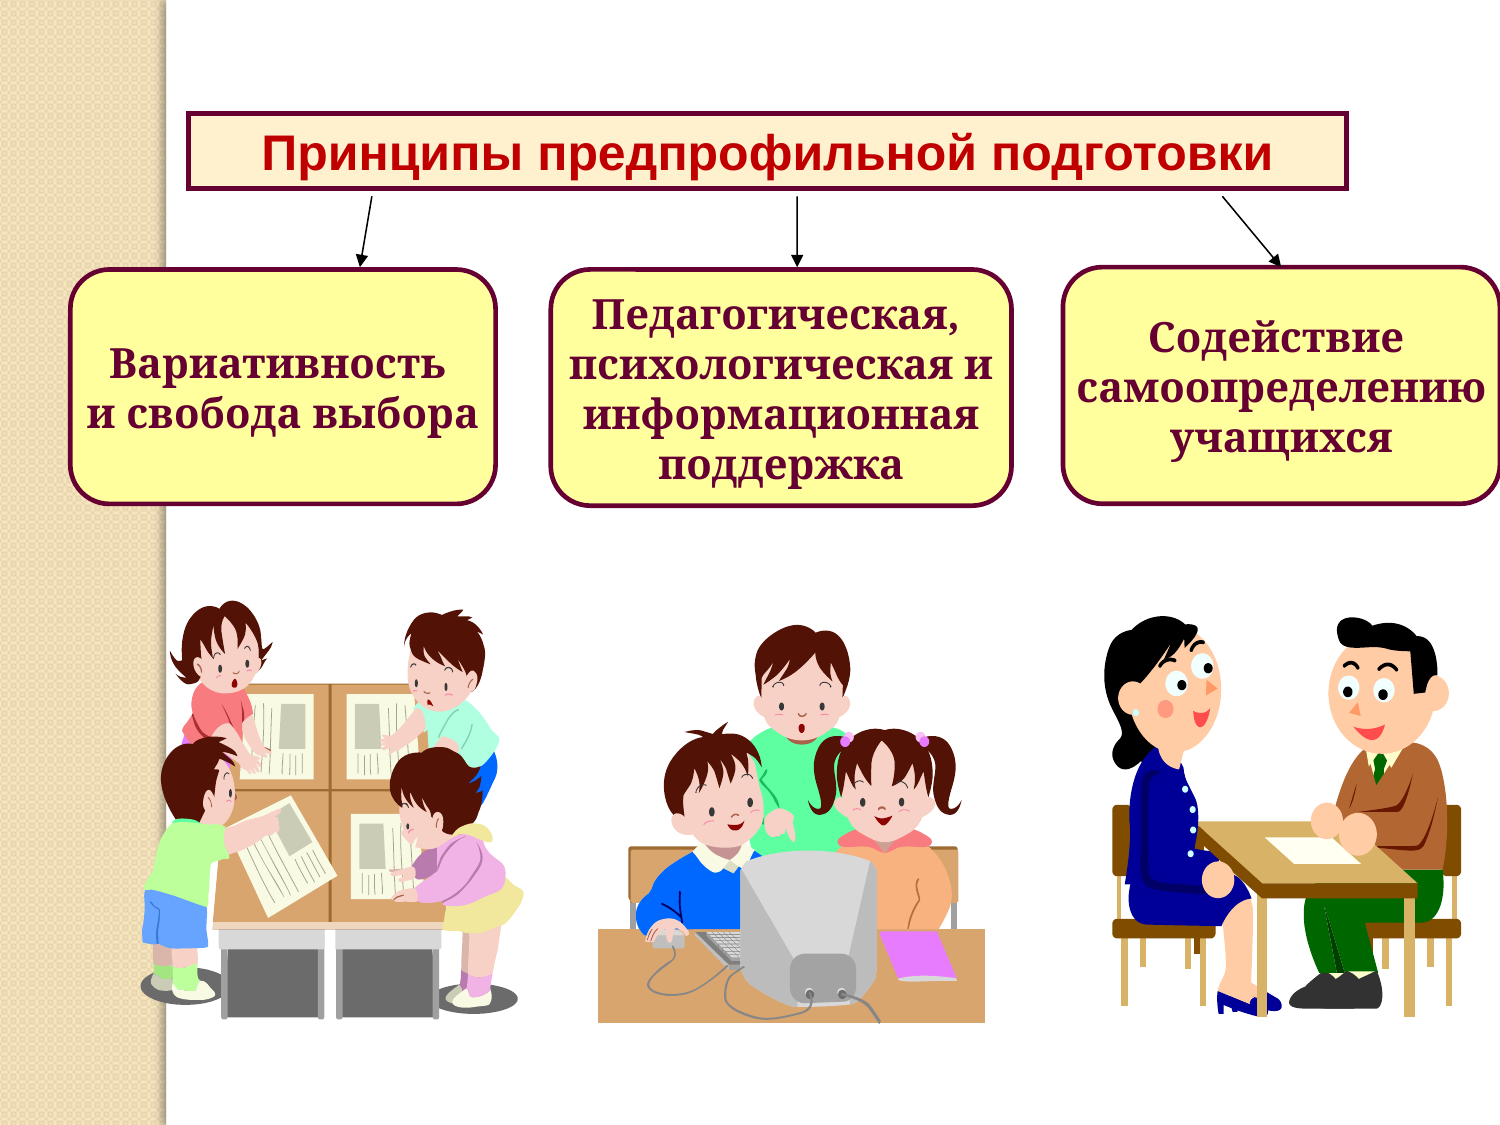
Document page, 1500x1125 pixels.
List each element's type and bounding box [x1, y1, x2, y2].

picture [597, 620, 986, 1025]
text_box [70, 113, 1500, 506]
picture [1101, 609, 1462, 1020]
picture [140, 597, 526, 1020]
